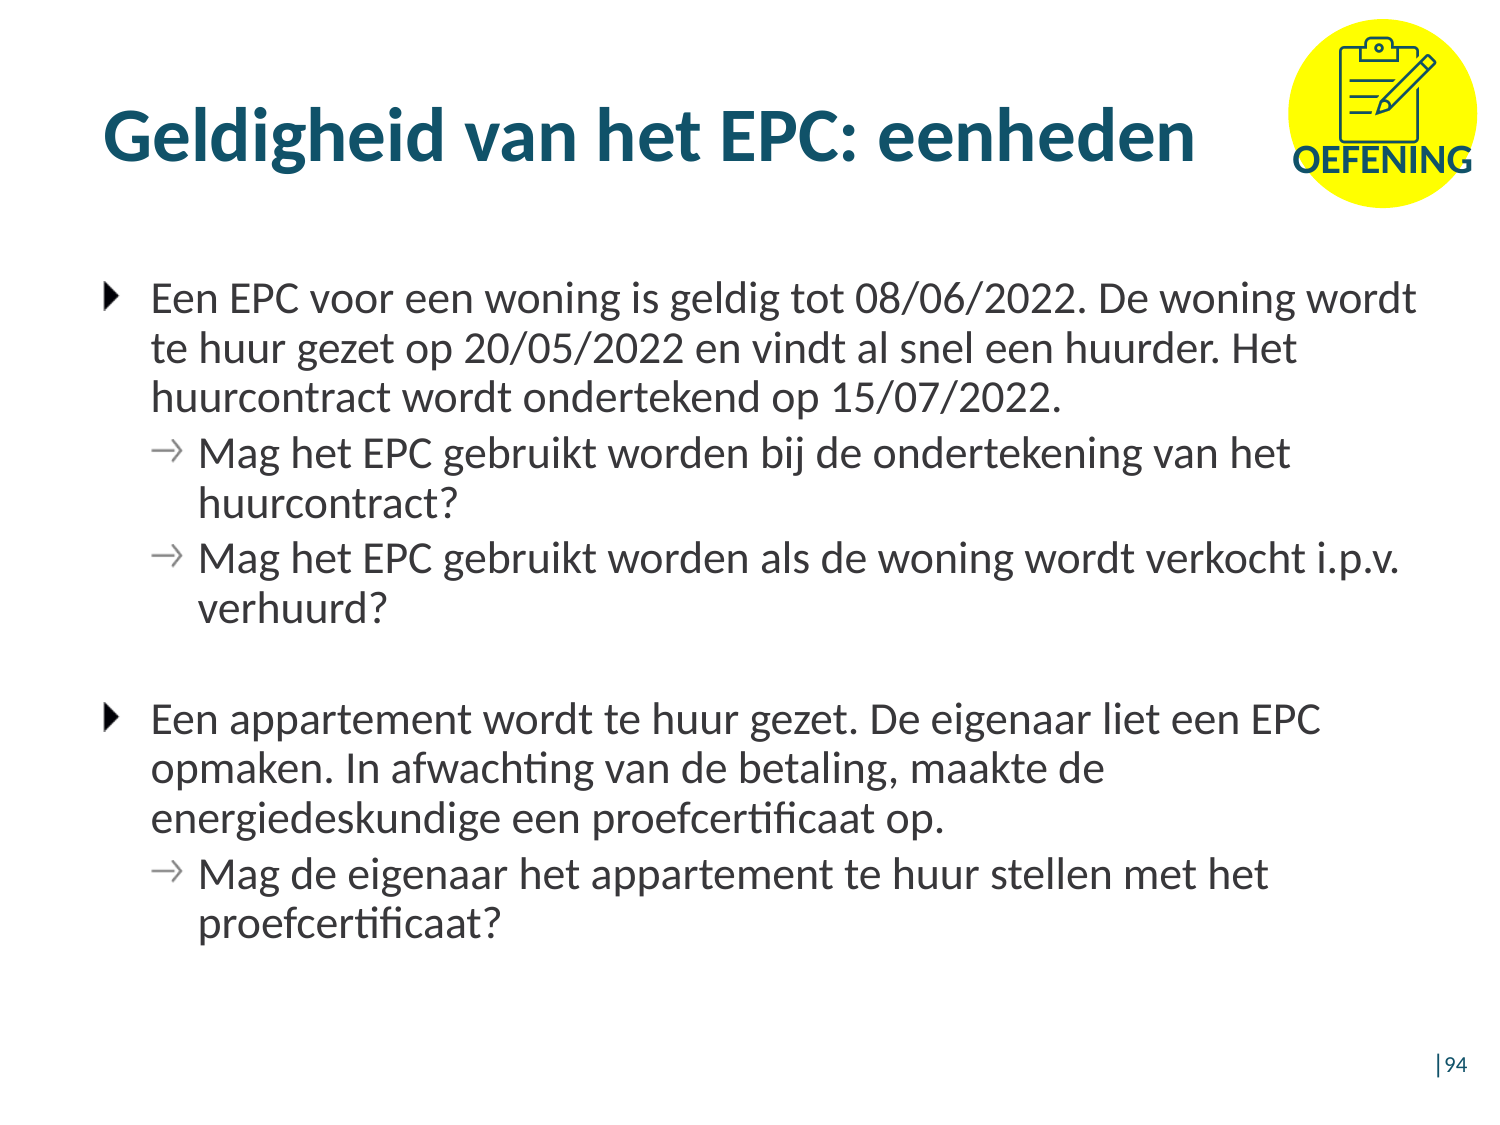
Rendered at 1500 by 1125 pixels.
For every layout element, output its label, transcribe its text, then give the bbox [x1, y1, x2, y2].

list Een EPC voor een woning is geldig tot 08/06/2022. De woning wordt te huur gezet op 20/05/2022 en vindt al snel een huurder. Het huurcontract wordt ondertekend op 15/07/2022. Mag het EPC gebruikt worden bij de ondertekening van het huurcontract? Mag het EPC gebruikt worden als de woning wordt verkocht i.p.v. verhuurd? Een appartement wordt te huur gezet. De eigenaar liet een EPC opmaken. In afwachting van de betaling, maakte de energiedeskundige een proefcertificaat op. Mag de eigenaar het appartement te huur stellen met het proefcertificaat? [88, 267, 1459, 965]
picture [103, 281, 145, 311]
picture [103, 702, 145, 732]
picture [150, 439, 195, 463]
picture [1319, 26, 1447, 90]
picture [150, 860, 195, 883]
picture [150, 544, 195, 568]
text_box │94 [1132, 1042, 1483, 1103]
title Geldigheid van het EPC: eenheden [88, 90, 1459, 267]
